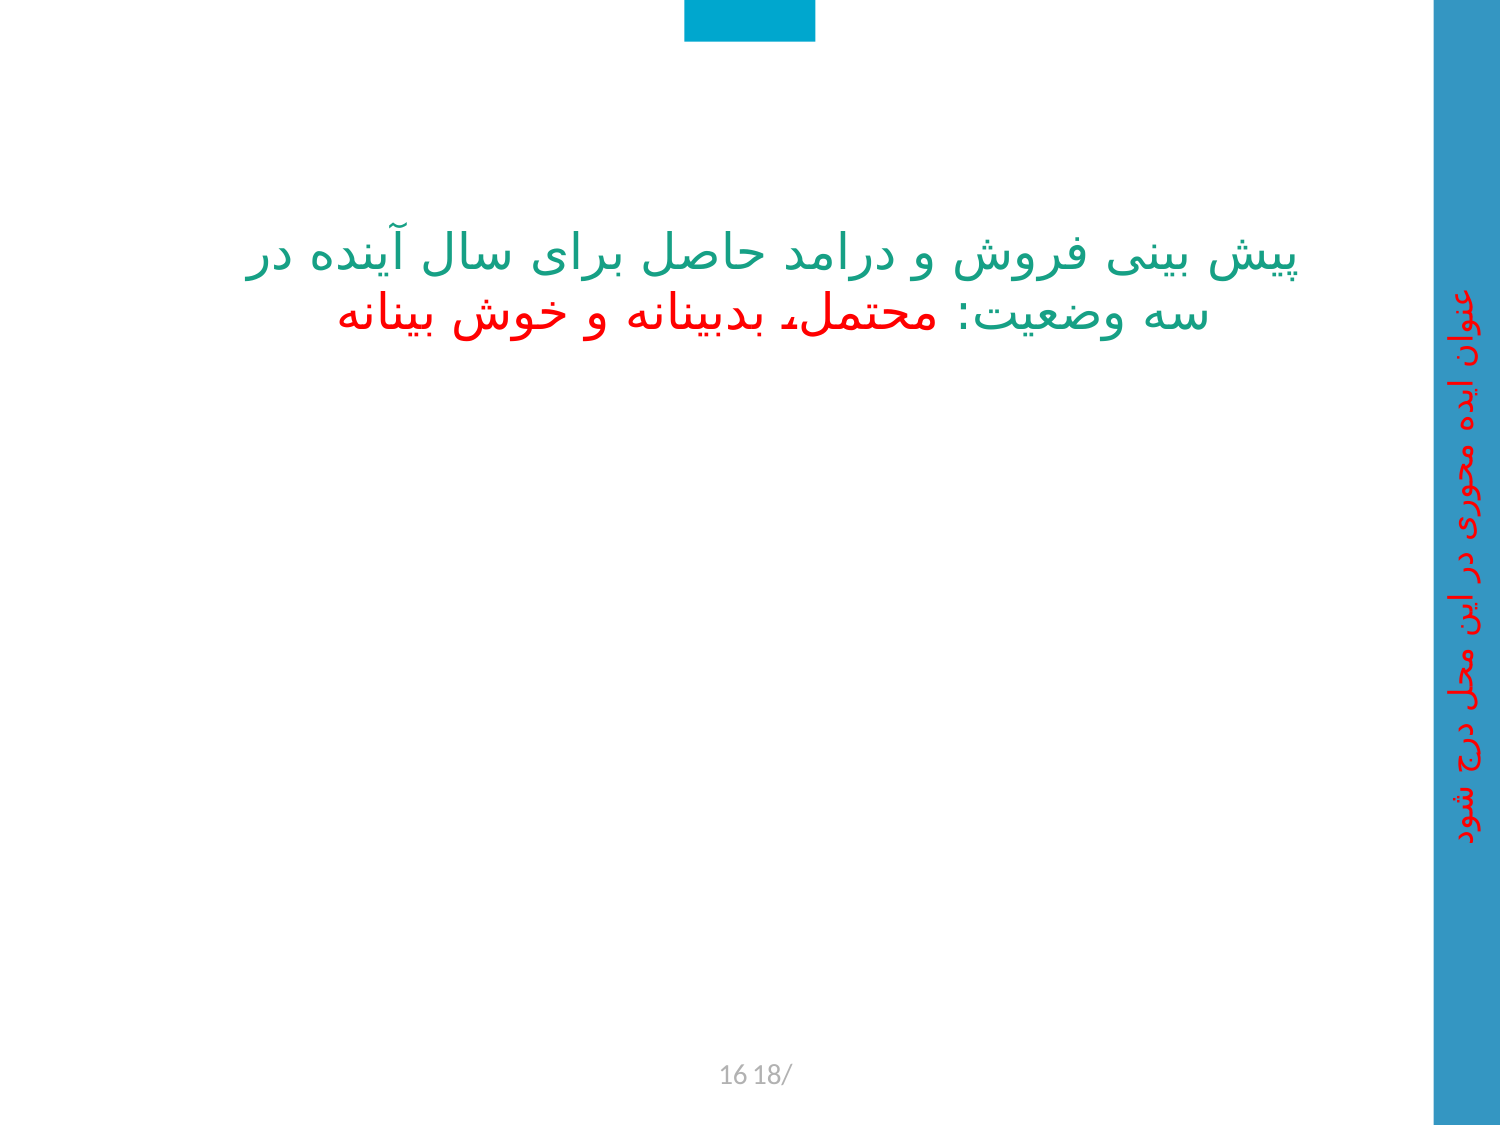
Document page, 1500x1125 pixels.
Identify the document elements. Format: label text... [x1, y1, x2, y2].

text_box عنوان ایده محوری در این محل درج شود [1439, 205, 1480, 927]
text_box [683, 0, 816, 43]
text_box پیش بینی فروش و درامد حاصل برای سال آینده در سه وضعیت: محتمل، بدبینانه و خوش بینانه [202, 212, 1346, 348]
text_box [1433, 0, 1500, 1125]
slide_number 16 [680, 1042, 763, 1103]
footer 18/ [763, 1042, 811, 1103]
